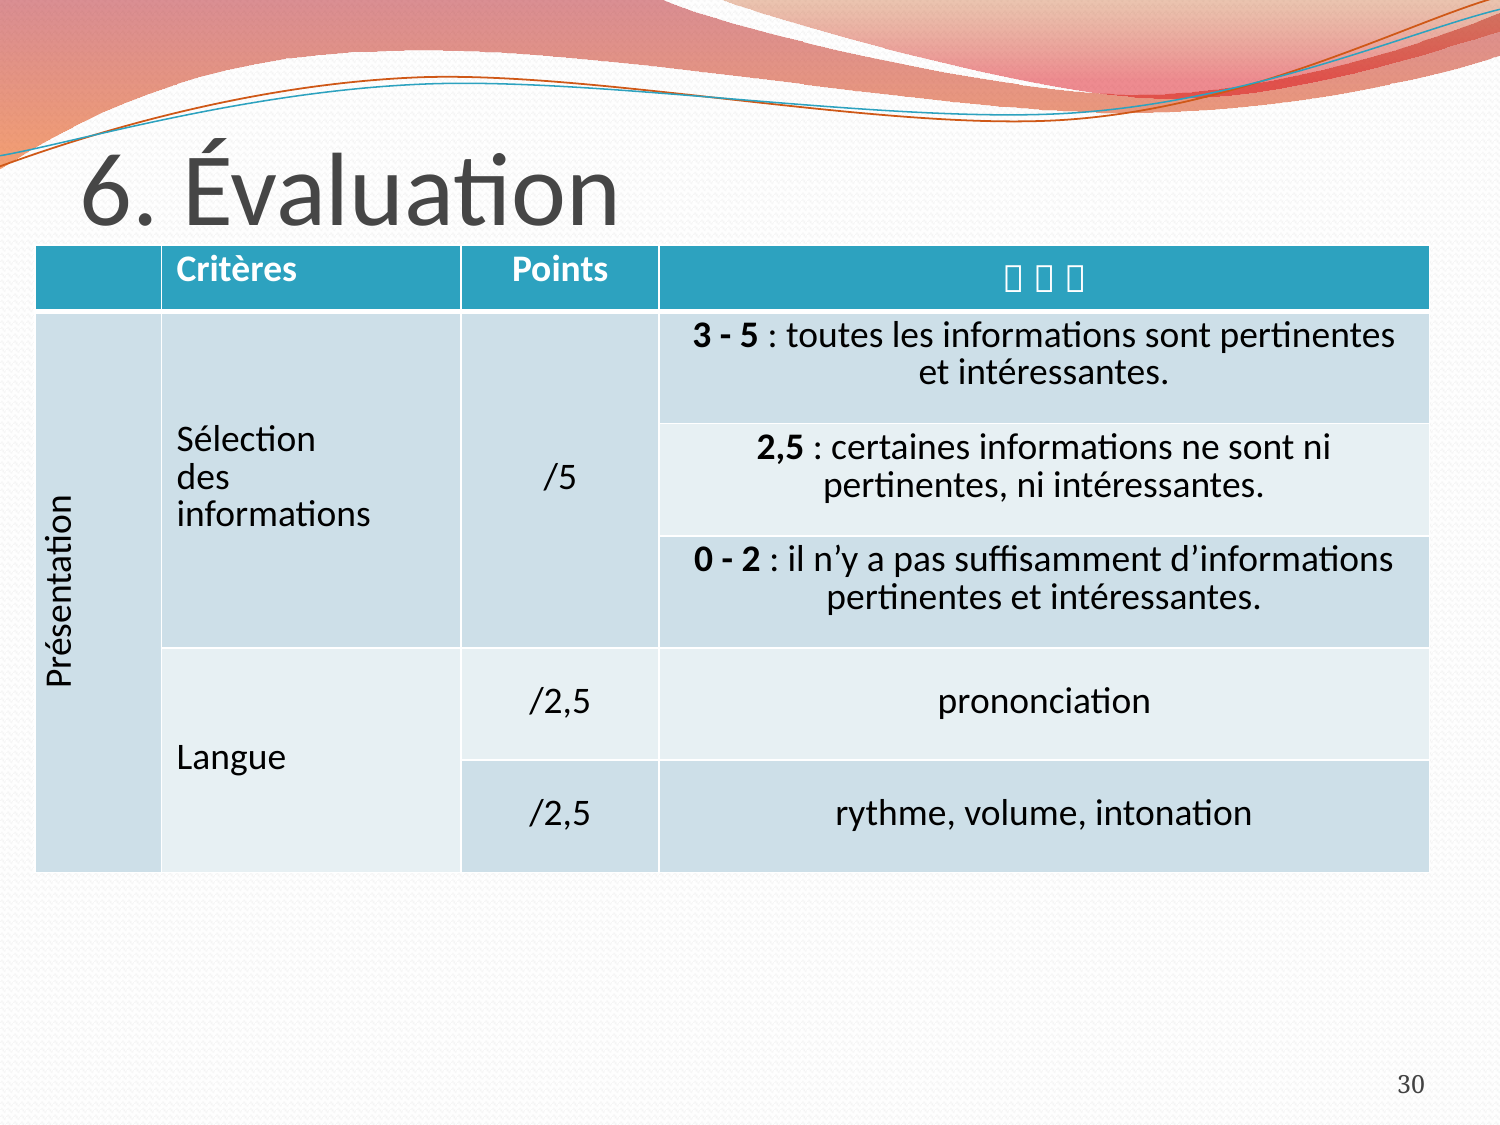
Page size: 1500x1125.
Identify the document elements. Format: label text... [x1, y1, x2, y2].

table_cell /2,5 [462, 649, 658, 759]
table_cell /5 [462, 314, 658, 647]
table_cell 3 - 5 : toutes les informations sont pertinentes et intéressantes. [660, 314, 1429, 423]
table_header    [660, 246, 1429, 309]
table_header [36, 246, 161, 309]
table_header Points [462, 246, 658, 309]
table_header Critères [162, 246, 460, 309]
slide_number 30 [1299, 1042, 1425, 1103]
table_cell Sélection des informations [162, 314, 460, 647]
table_cell prononciation [660, 649, 1429, 759]
table_cell 0 - 2 : il n’y a pas suffisamment d’informations pertinentes et intéressantes. [660, 537, 1429, 647]
table_cell rythme, volume, intonation [660, 761, 1429, 872]
table_cell 2,5 : certaines informations ne sont ni pertinentes, ni intéressantes. [660, 424, 1429, 535]
table_cell /2,5 [462, 761, 658, 872]
table_cell Langue [162, 649, 460, 872]
table_cell Présentation [36, 314, 161, 872]
title 6. Évaluation [79, 58, 1430, 244]
